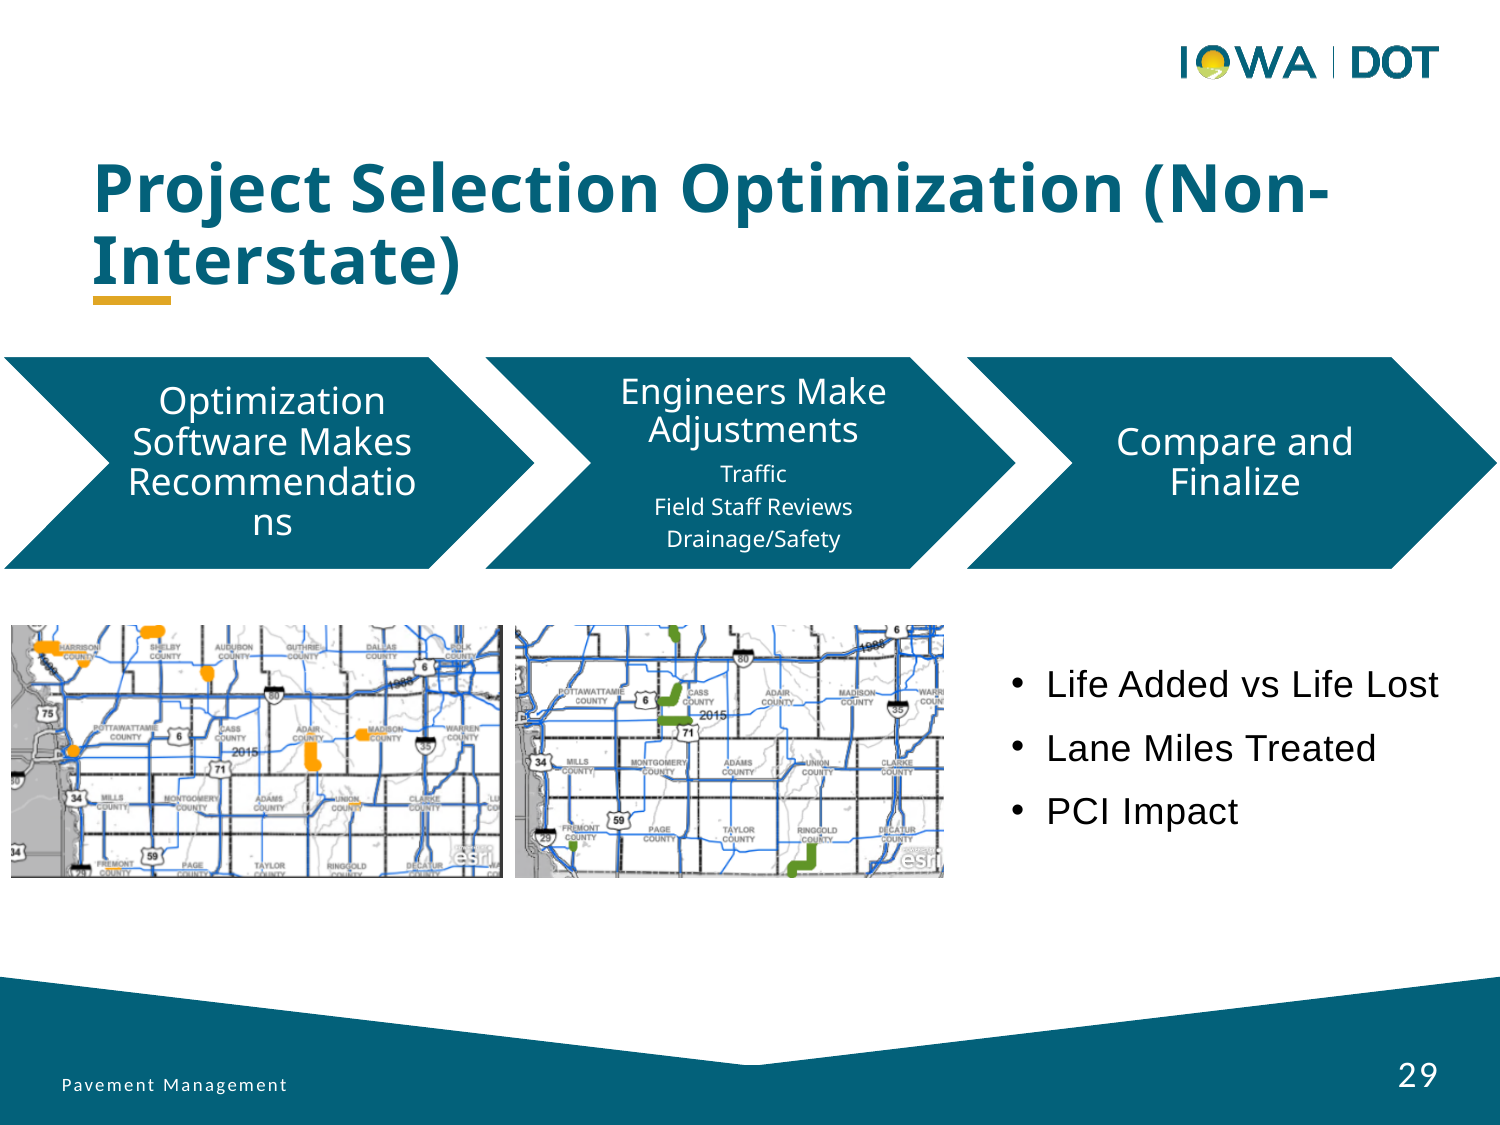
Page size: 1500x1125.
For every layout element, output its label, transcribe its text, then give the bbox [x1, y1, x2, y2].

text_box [0, 305, 1500, 621]
picture [11, 625, 503, 878]
list Project Selection Optimization (Non-Interstate) [92, 147, 1462, 269]
picture [1161, 24, 1459, 100]
picture [515, 625, 944, 878]
text_box Life Added vs Life Lost Lane Miles Treated PCI Impact [1011, 621, 1461, 1013]
